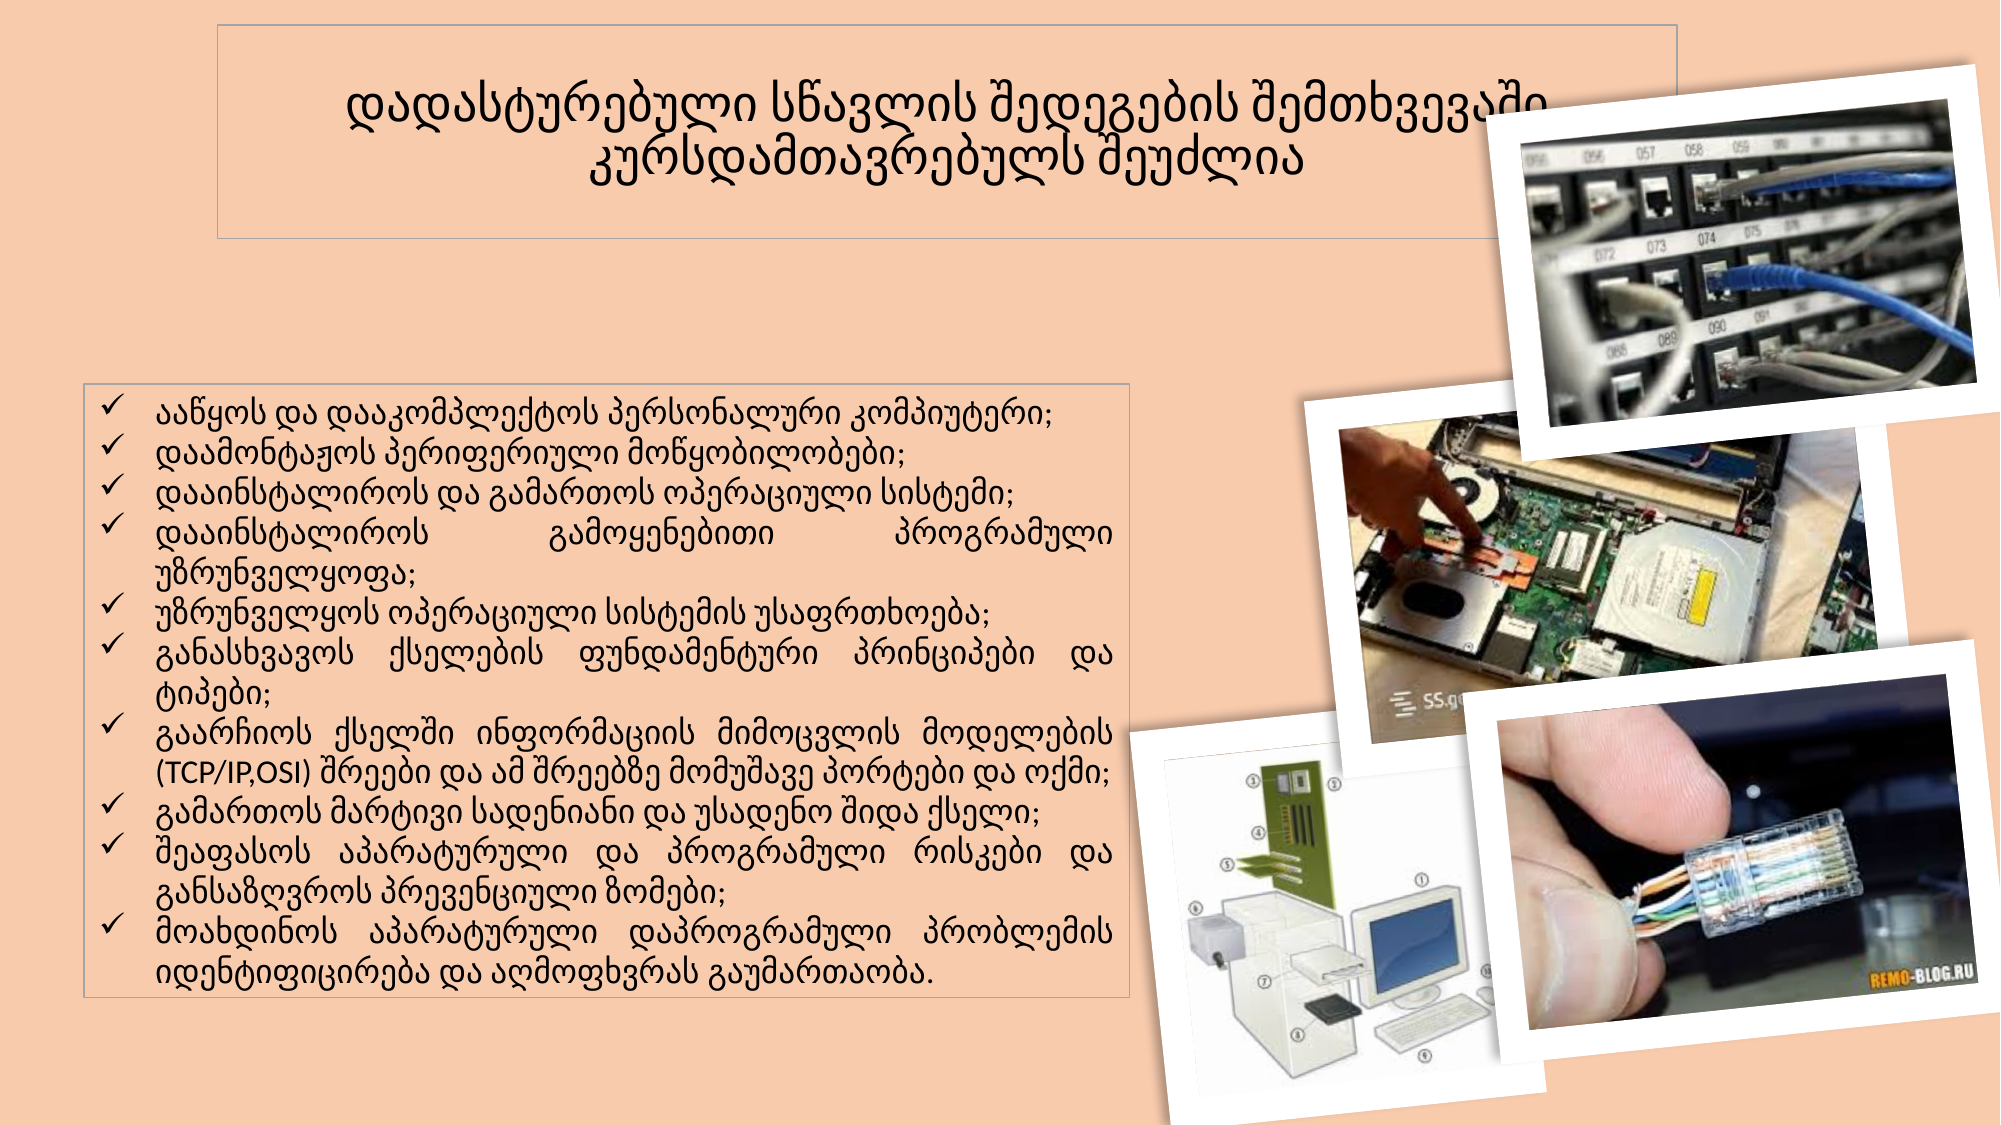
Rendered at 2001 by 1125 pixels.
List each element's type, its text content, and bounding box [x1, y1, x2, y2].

text_box ააწყოს და დააკომპლექტოს პერსონალური კომპიუტერი; დაამონტაჟოს პერიფერიული მოწყობილობები; დააინსტალიროს და გამართოს ოპერაციული სისტემი; დააინსტალიროს გამოყენებითი პროგრამული უზრუნველყოფა; უზრუნველყოს ოპერაციული სისტემის უსაფრთხოება; განასხვავოს ქსელების ფუნდამენტური პრინციპები და ტიპები; გაარჩიოს ქსელში ინფორმაციის მიმოცვლის მოდელების (TCP/IP,OSI) შრეები და ამ შრეებზე მომუშავე პორტები და ოქმი; გამართოს მარტივი სადენიანი და უსადენო შიდა ქსელი; შეაფასოს აპარატურული და პროგრამული რისკები და განსაზღვროს პრევენციული ზომები; მოახდინოს აპარატურული დაპროგრამული პრობლემის იდენტიფიცირება და აღმოფხვრას გაუმართაობა. [84, 384, 1130, 998]
picture [1164, 100, 1978, 1097]
title დადასტურებული სწავლის შედეგების შემთხვევაში კურსდამთავრებულს შეუძლია [217, 24, 1678, 239]
